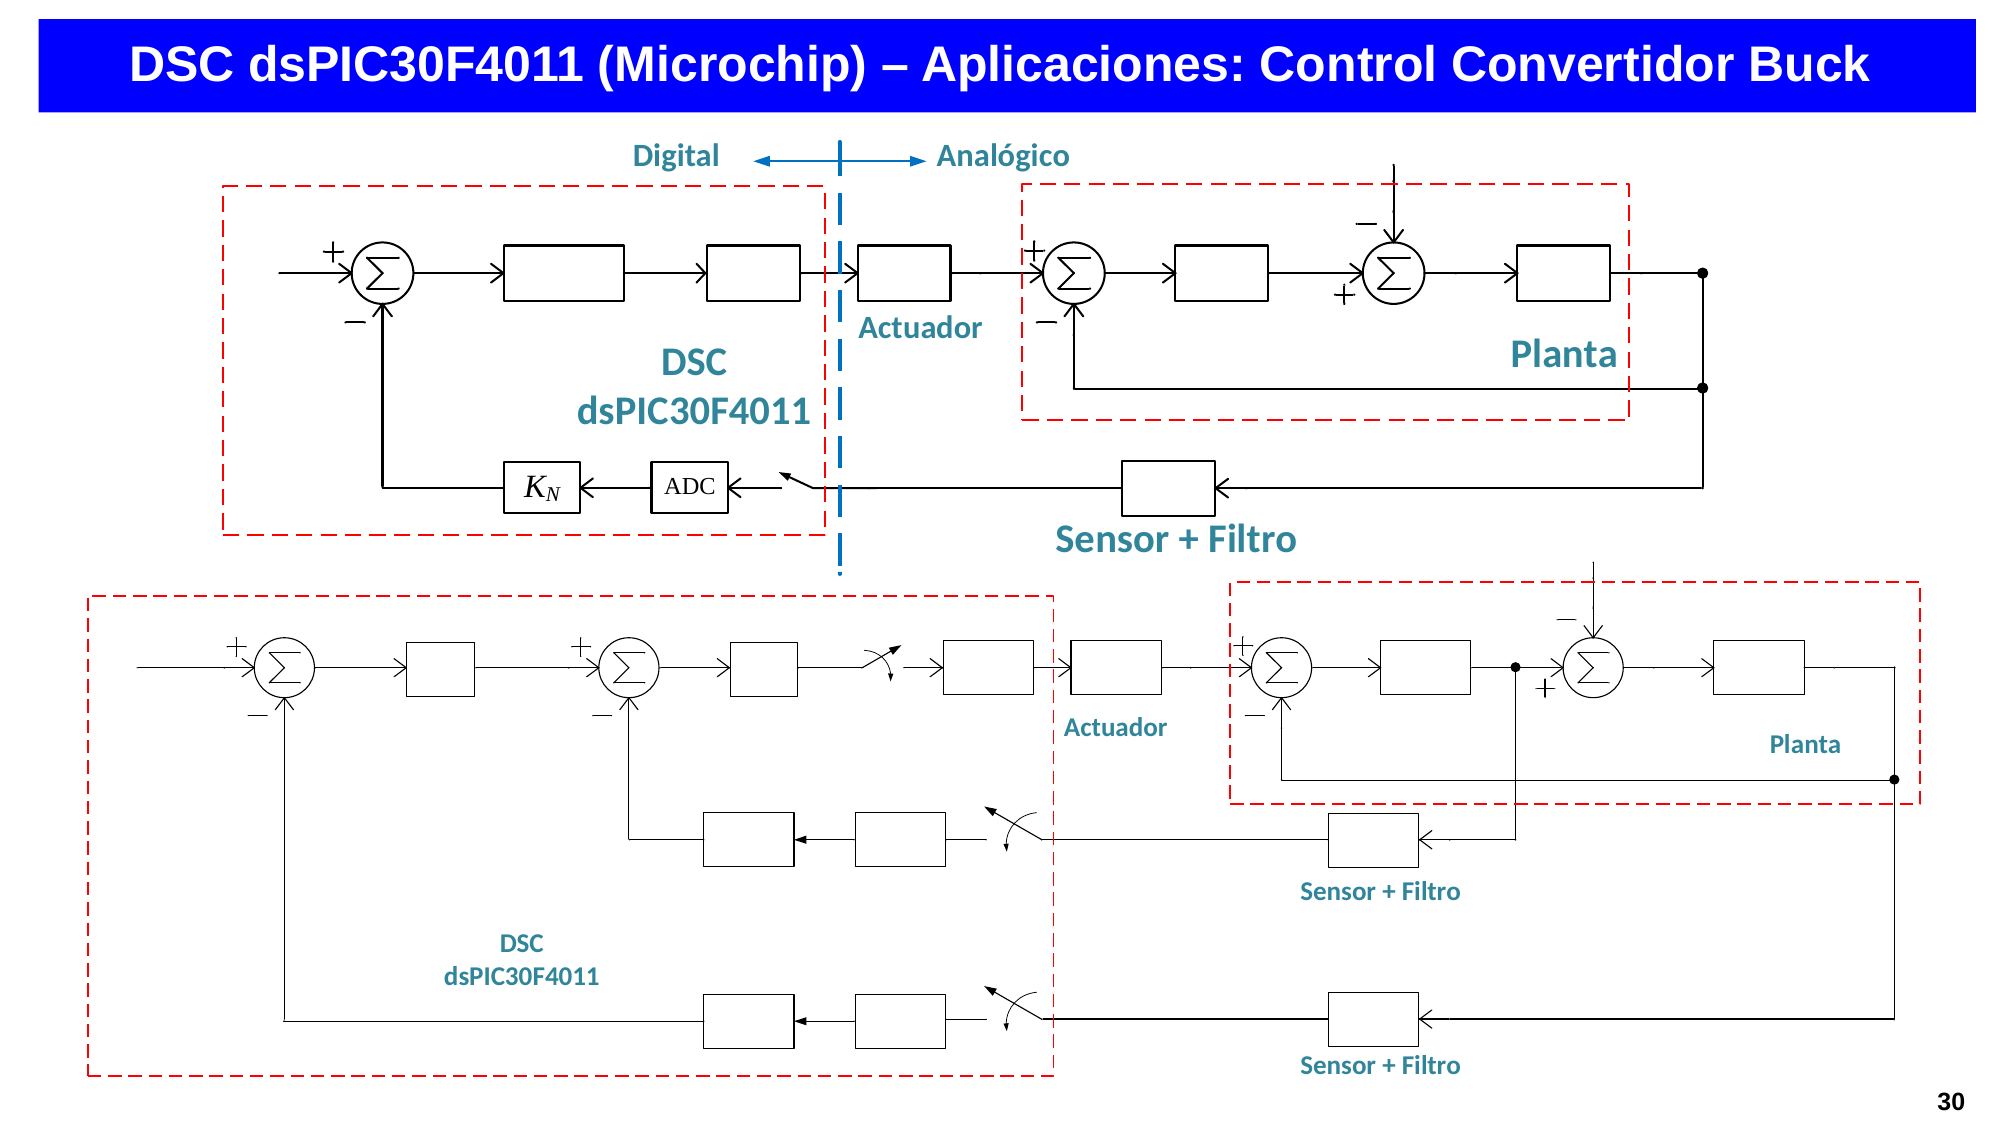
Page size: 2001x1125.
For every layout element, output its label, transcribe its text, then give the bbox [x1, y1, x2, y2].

slide_number 30 [1921, 1070, 1981, 1125]
picture [85, 125, 1922, 1096]
text_box DSC dsPIC30F4011 (Microchip) – Aplicaciones: Control Convertidor Buck [38, 19, 1976, 113]
